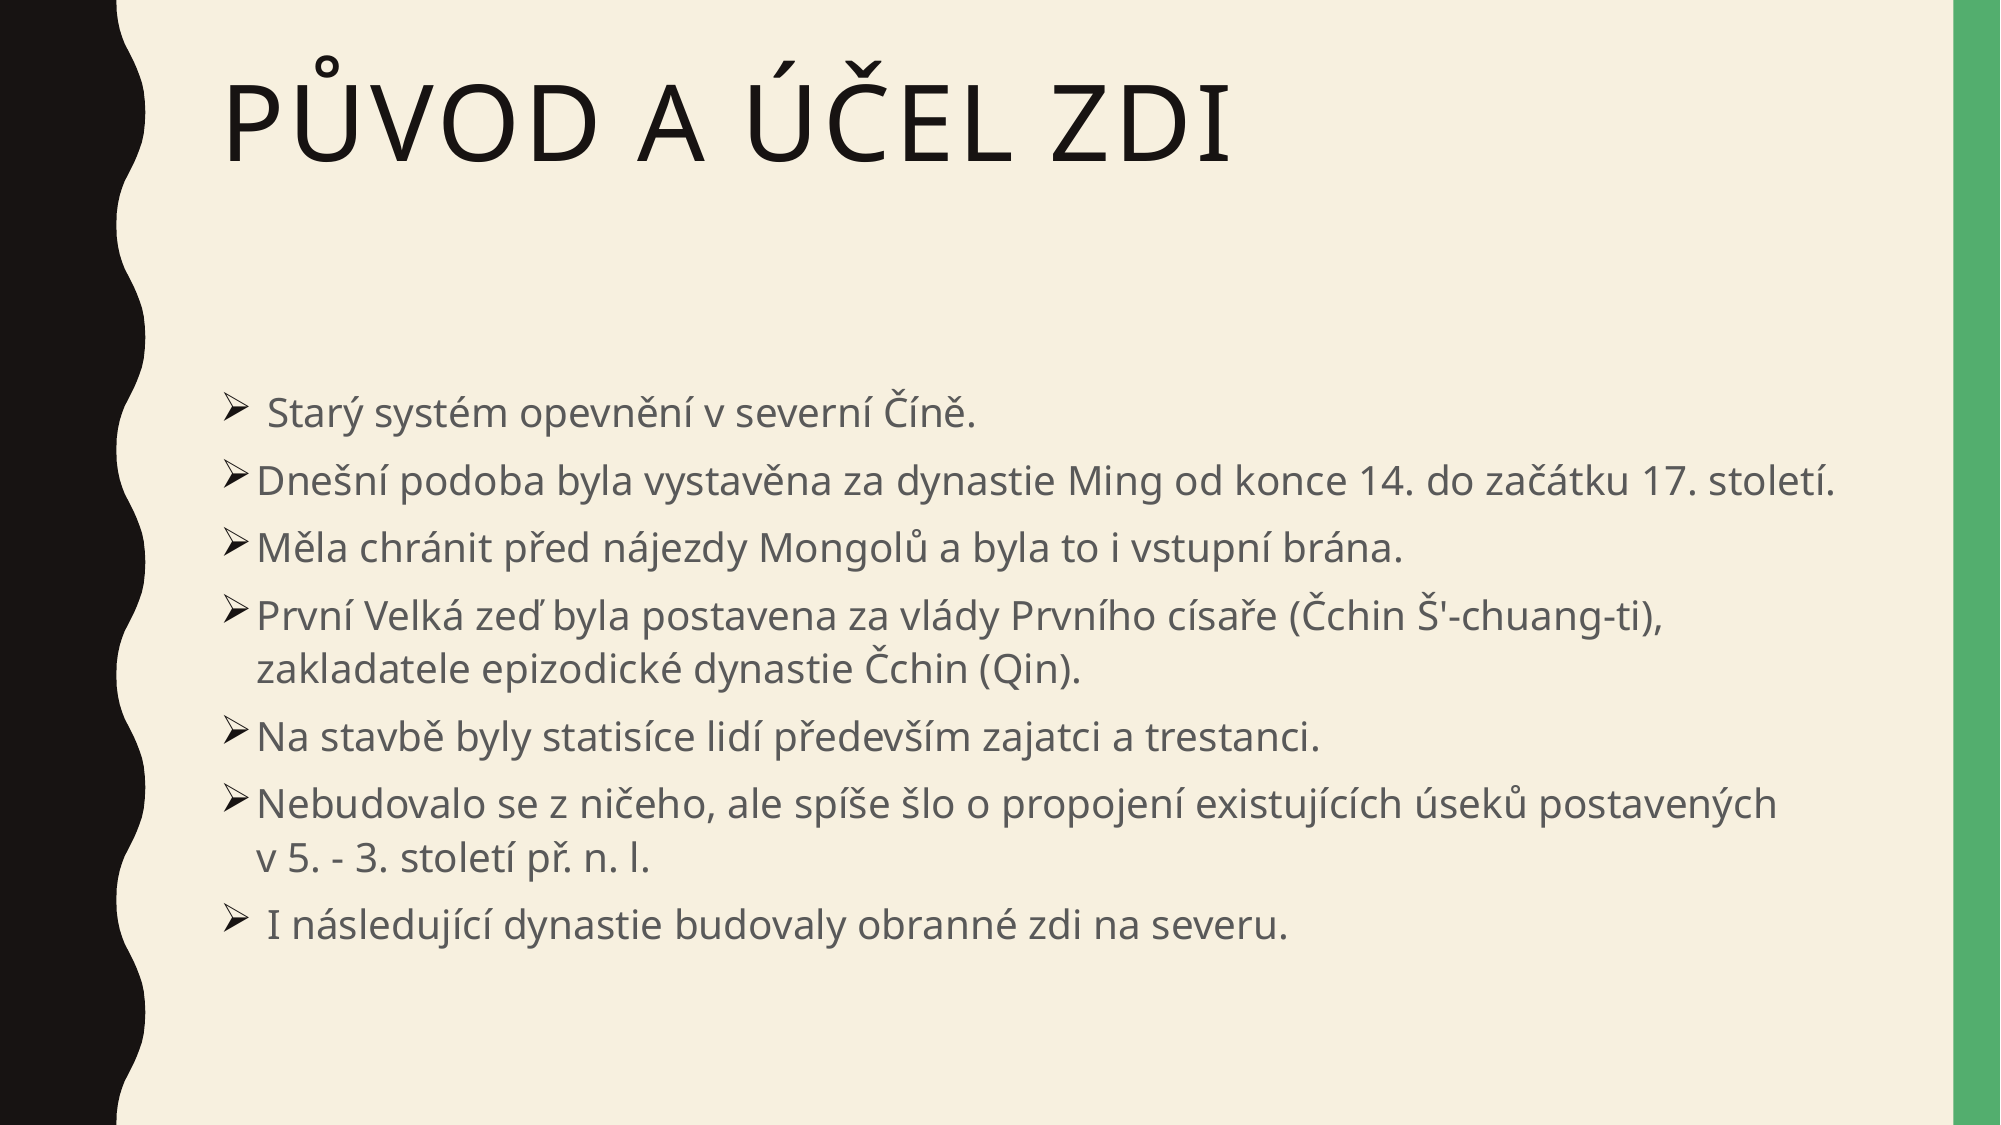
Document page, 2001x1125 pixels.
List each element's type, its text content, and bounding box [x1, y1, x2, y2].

list Starý systém opevnění v severní Číně. Dnešní podoba byla vystavěna za dynastie Ming od konce 14. do začátku 17. století. Měla chránit před nájezdy Mongolů a byla to i vstupní brána. První Velká zeď byla postavena za vlády Prvního císaře (Čchin Š'-chuang-ti), zakladatele epizodické dynastie Čchin (Qin). Na stavbě byly statisíce lidí především zajatci a trestanci. Nebudovalo se z ničeho, ale spíše šlo o propojení existujících úseků postavených v 5. - 3. století př. n. l. I následující dynastie budovaly obranné zdi na severu. [205, 375, 1875, 965]
title Původ a účel zdi [205, 62, 1875, 308]
